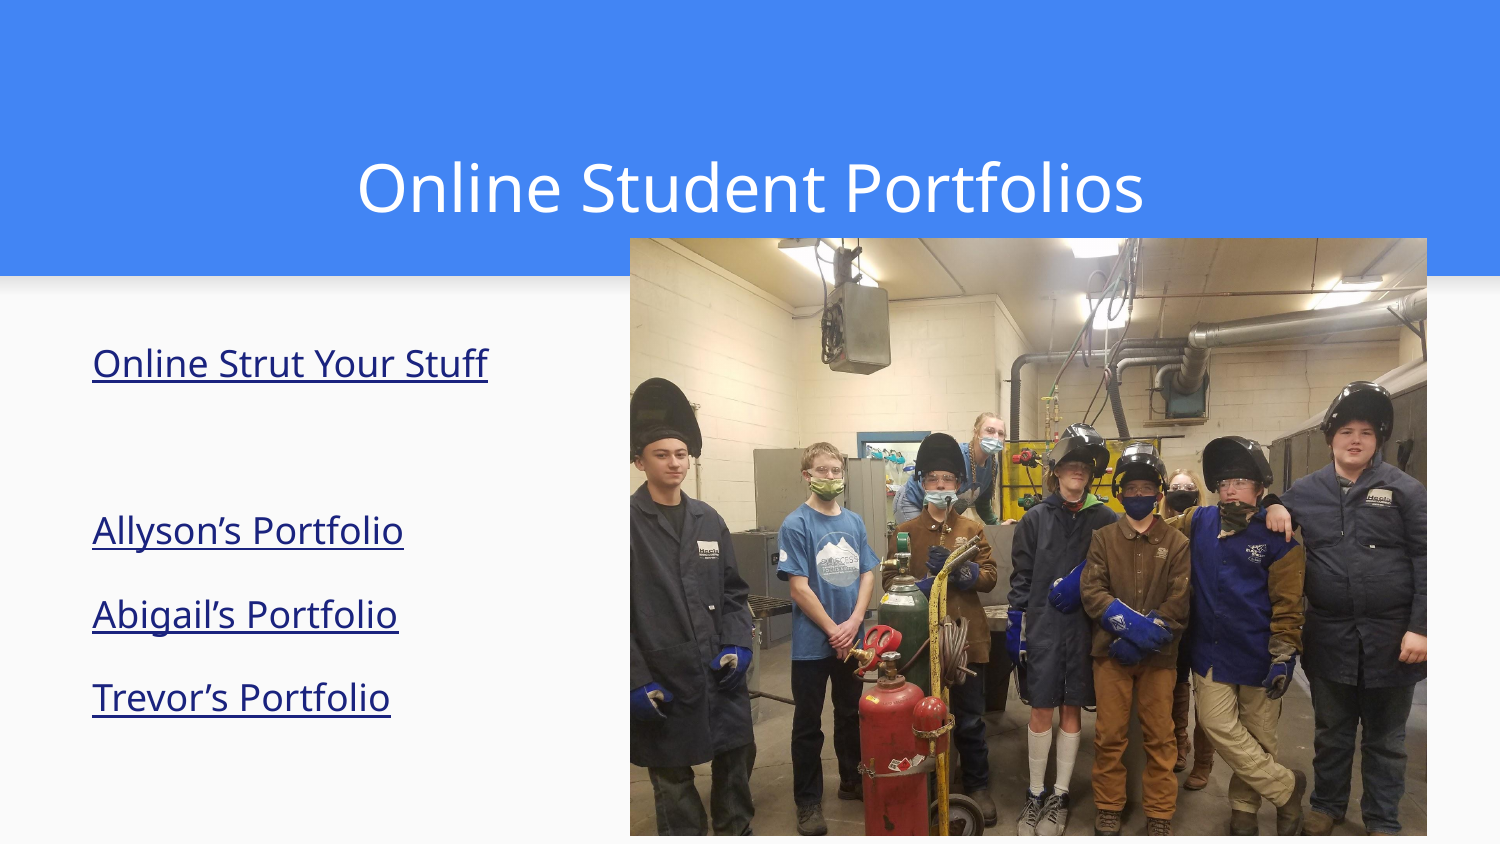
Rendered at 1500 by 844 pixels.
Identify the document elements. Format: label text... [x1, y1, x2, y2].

picture [630, 238, 1427, 836]
title Online Student Portfolios [77, 121, 1427, 248]
list Online Strut Your Stuff Allyson’s Portfolio Abigail’s Portfolio Trevor’s Portfolio [77, 314, 625, 760]
